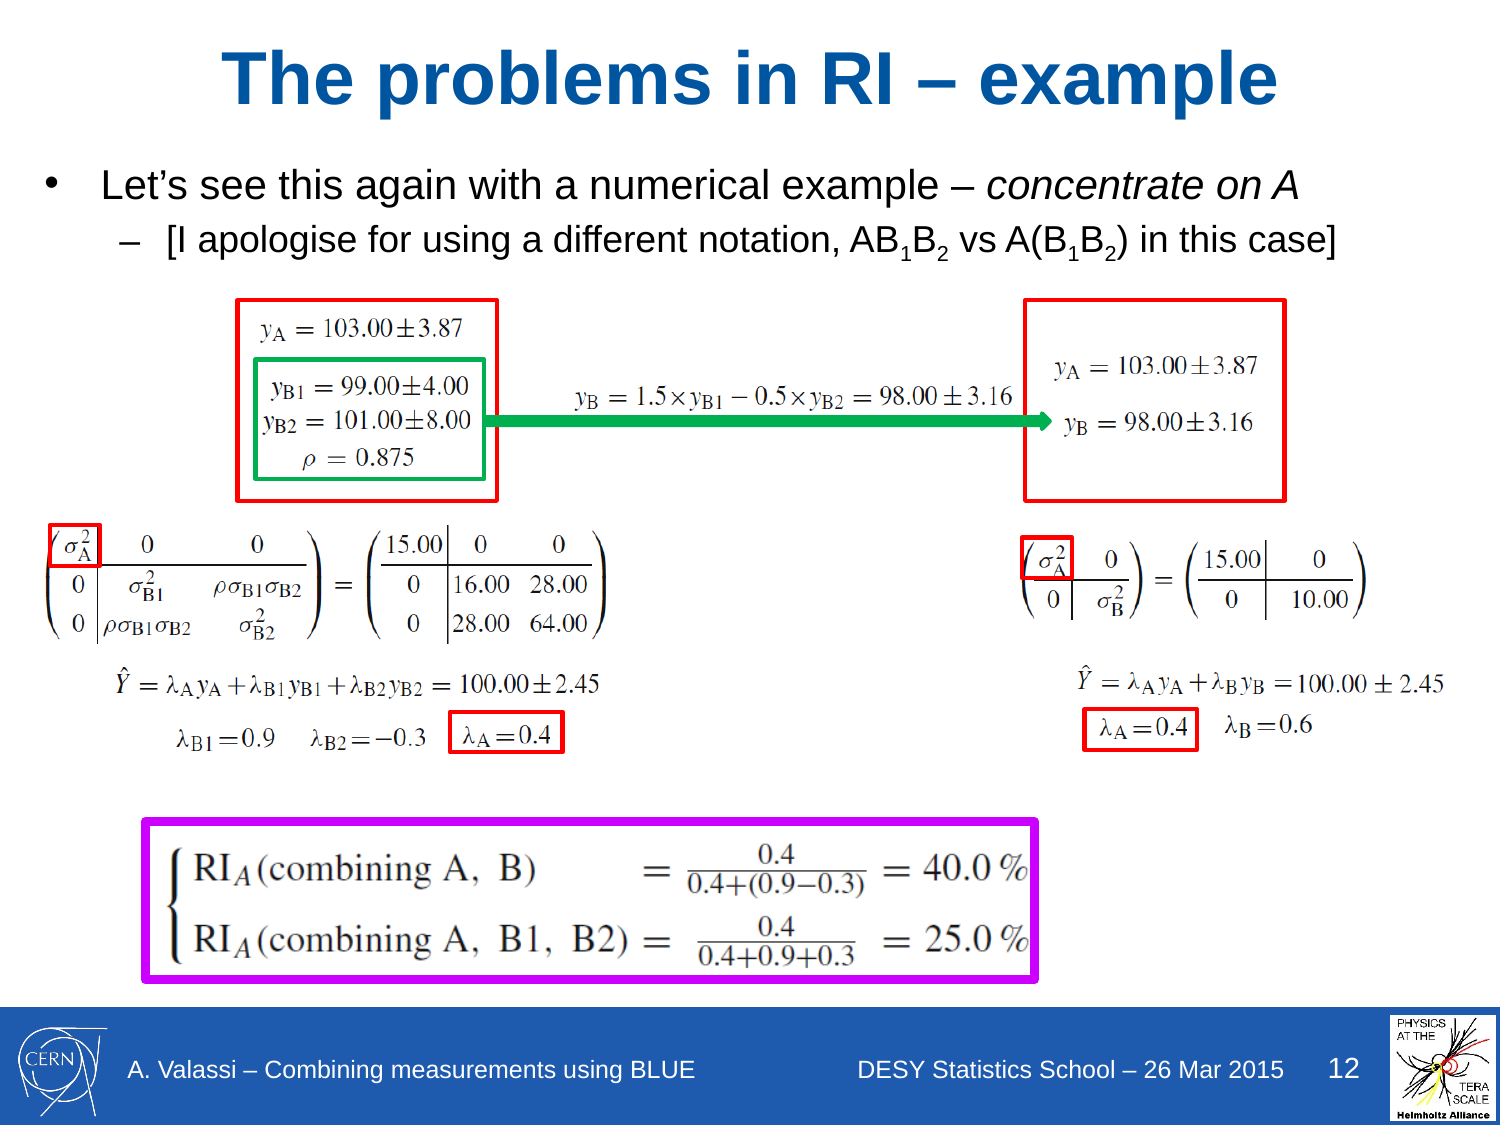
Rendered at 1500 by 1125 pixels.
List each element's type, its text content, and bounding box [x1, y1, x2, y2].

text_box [1012, 533, 1373, 626]
picture [1221, 711, 1313, 738]
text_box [1024, 299, 1285, 502]
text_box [1084, 708, 1198, 751]
picture [1390, 1015, 1496, 1121]
title The problems in RI – example [29, 32, 1472, 117]
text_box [37, 524, 611, 645]
picture [174, 724, 279, 753]
text_box [501, 415, 1019, 428]
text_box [237, 299, 498, 502]
picture [308, 723, 426, 751]
picture [149, 826, 1030, 976]
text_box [1071, 660, 1445, 701]
list Let’s see this again with a numerical example – concentrate on A [I apologise for using a different notation, AB1B2 vs A(B1B2) in this case] [29, 149, 1500, 286]
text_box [449, 711, 563, 753]
picture [112, 666, 599, 701]
picture [569, 380, 1013, 413]
